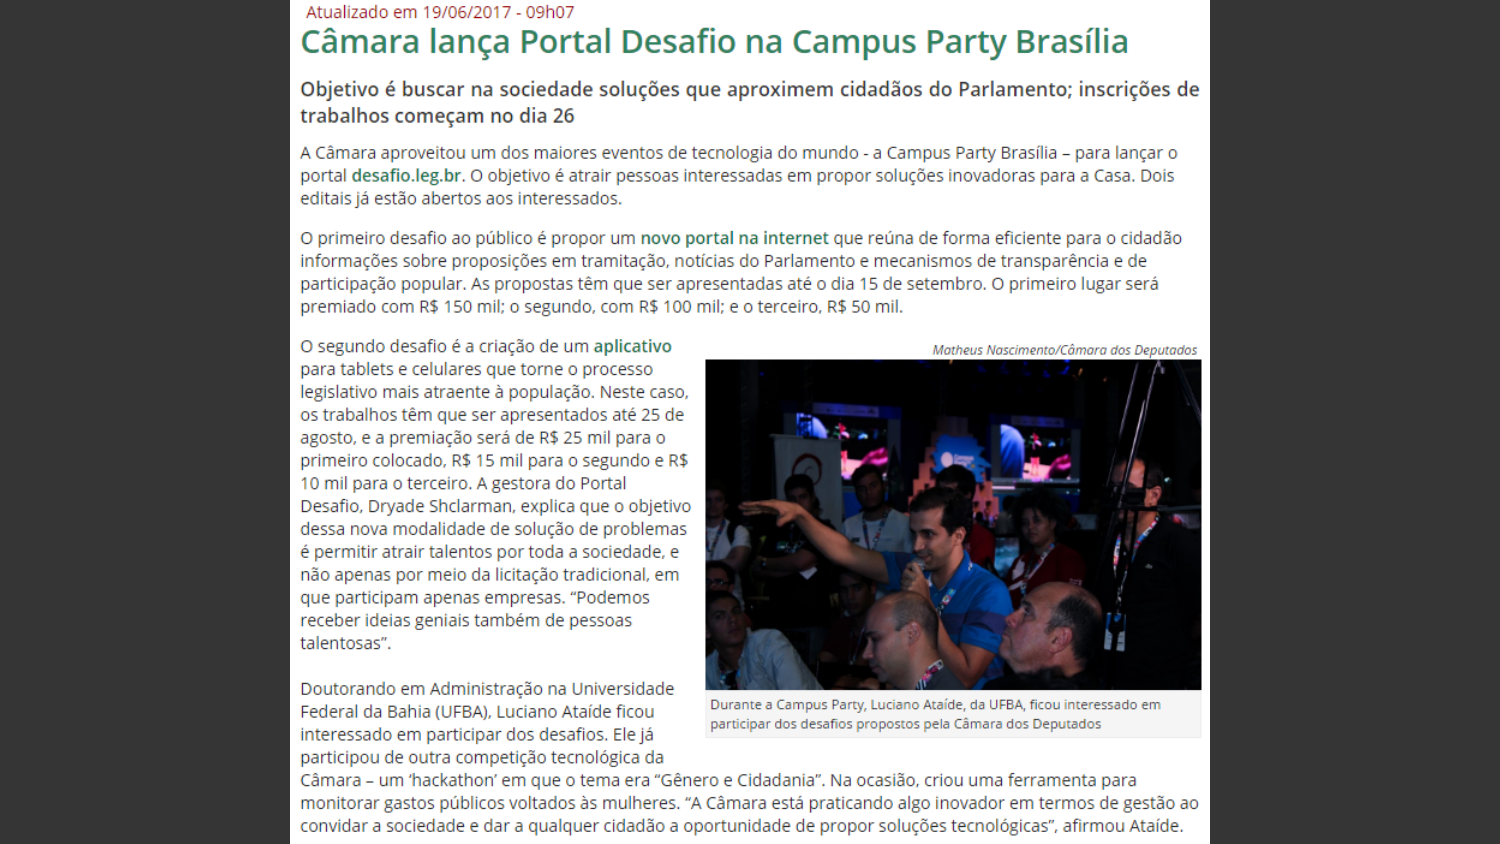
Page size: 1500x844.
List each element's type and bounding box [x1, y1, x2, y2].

picture [289, 0, 1210, 844]
